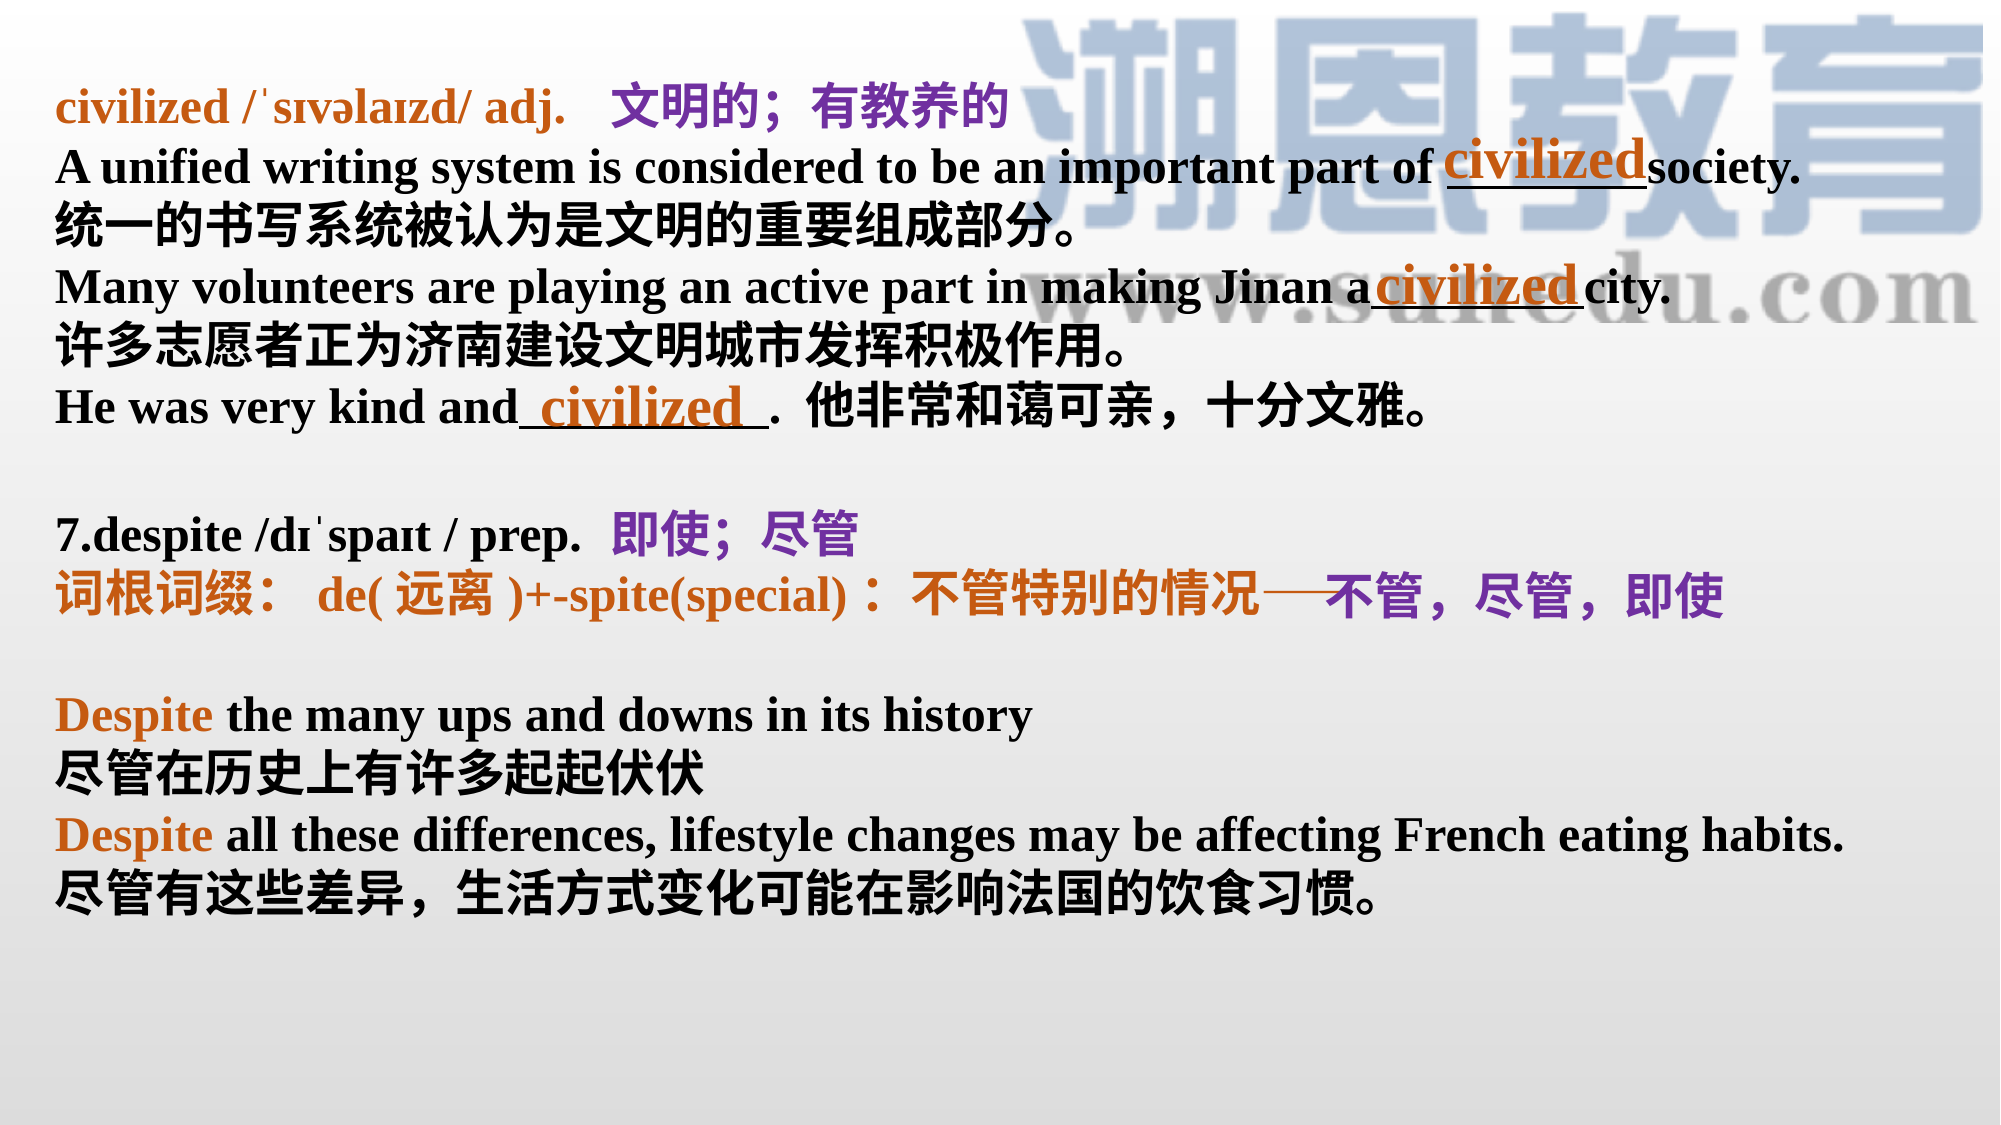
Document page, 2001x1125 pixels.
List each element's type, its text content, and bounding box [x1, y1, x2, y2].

text_box civilized [1426, 113, 1681, 186]
text_box civilized /ˈsɪvəlaɪzd/ adj. A unified writing system is considered to be an important part of society. 统一的书写系统被认为是文明的重要组成部分。 Many volunteers are playing an active part in making Jinan a city. 许多志愿者正为济南建设文明城市发挥积极作用。 He was very kind and . 他非常和蔼可亲，十分文雅。 [38, 67, 1962, 161]
text_box civilized [1358, 240, 1613, 312]
text_box 文明的；有教养的 [578, 67, 1026, 142]
text_box 即使；尽管 [578, 494, 876, 570]
text_box 7.despite /dɪˈspaɪt / prep. 词根词缀：de(远离)+-spite(special)：不管特别的情况—— Despite the many ups and downs in its history 尽管在历史上有许多起起伏伏 Despite all these differences, lifestyle changes may be affecting French eating habits. 尽管有这些差异，生活方式变化可能在影响法国的饮食习惯。 [38, 494, 1962, 589]
text_box civilized [523, 362, 778, 434]
text_box 不管，尽管，即使 [1309, 556, 1841, 632]
picture [1017, 10, 1983, 323]
